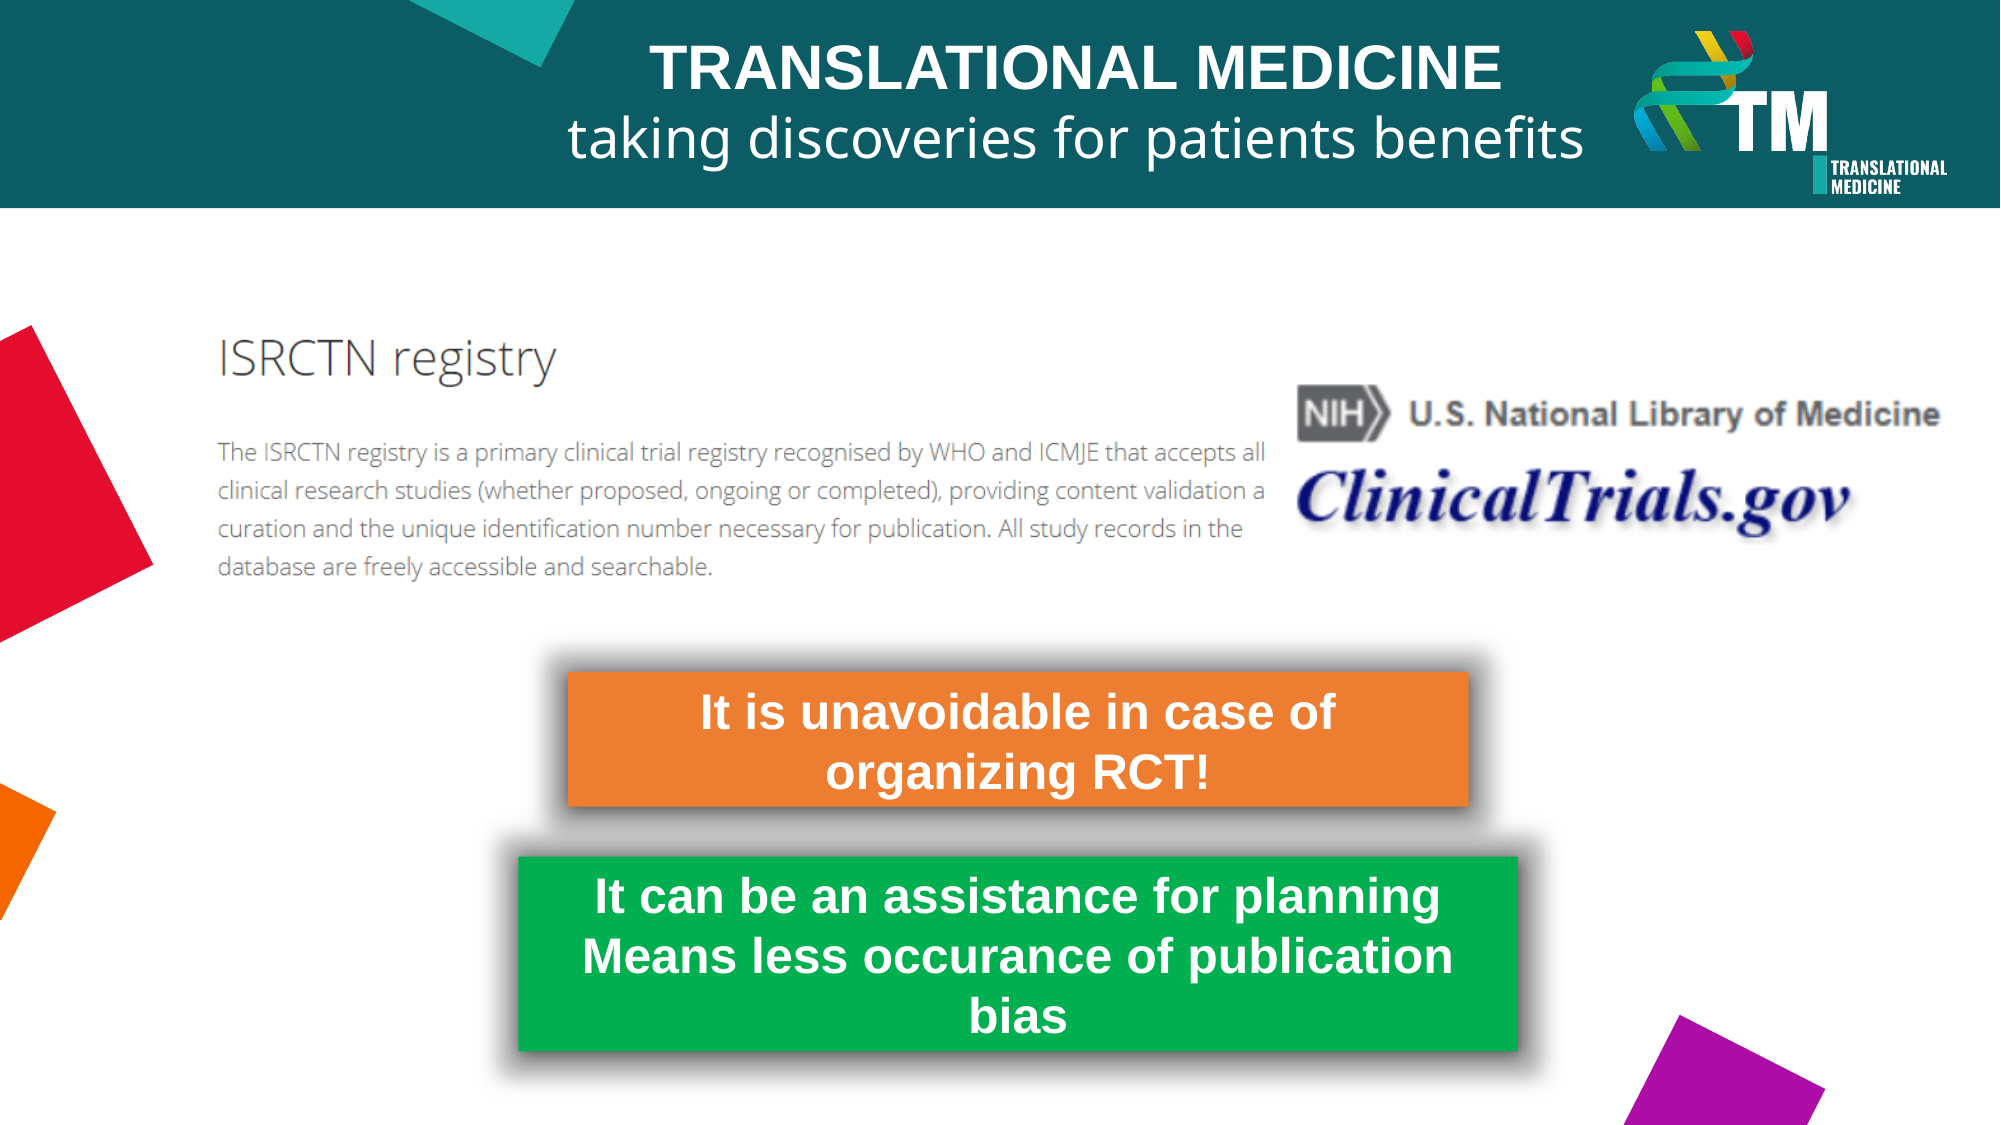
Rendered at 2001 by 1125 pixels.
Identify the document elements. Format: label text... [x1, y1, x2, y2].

picture [196, 297, 2000, 596]
picture [1634, 31, 1947, 194]
text_box It is unavoidable in case of organizing RCT! [567, 671, 1469, 807]
text_box It can be an assistance for planning Means less occurance of publication bias [518, 856, 1518, 1052]
text_box TRANSLATIONAL MEDICINE taking discoveries for patients benefits [550, 19, 1603, 221]
